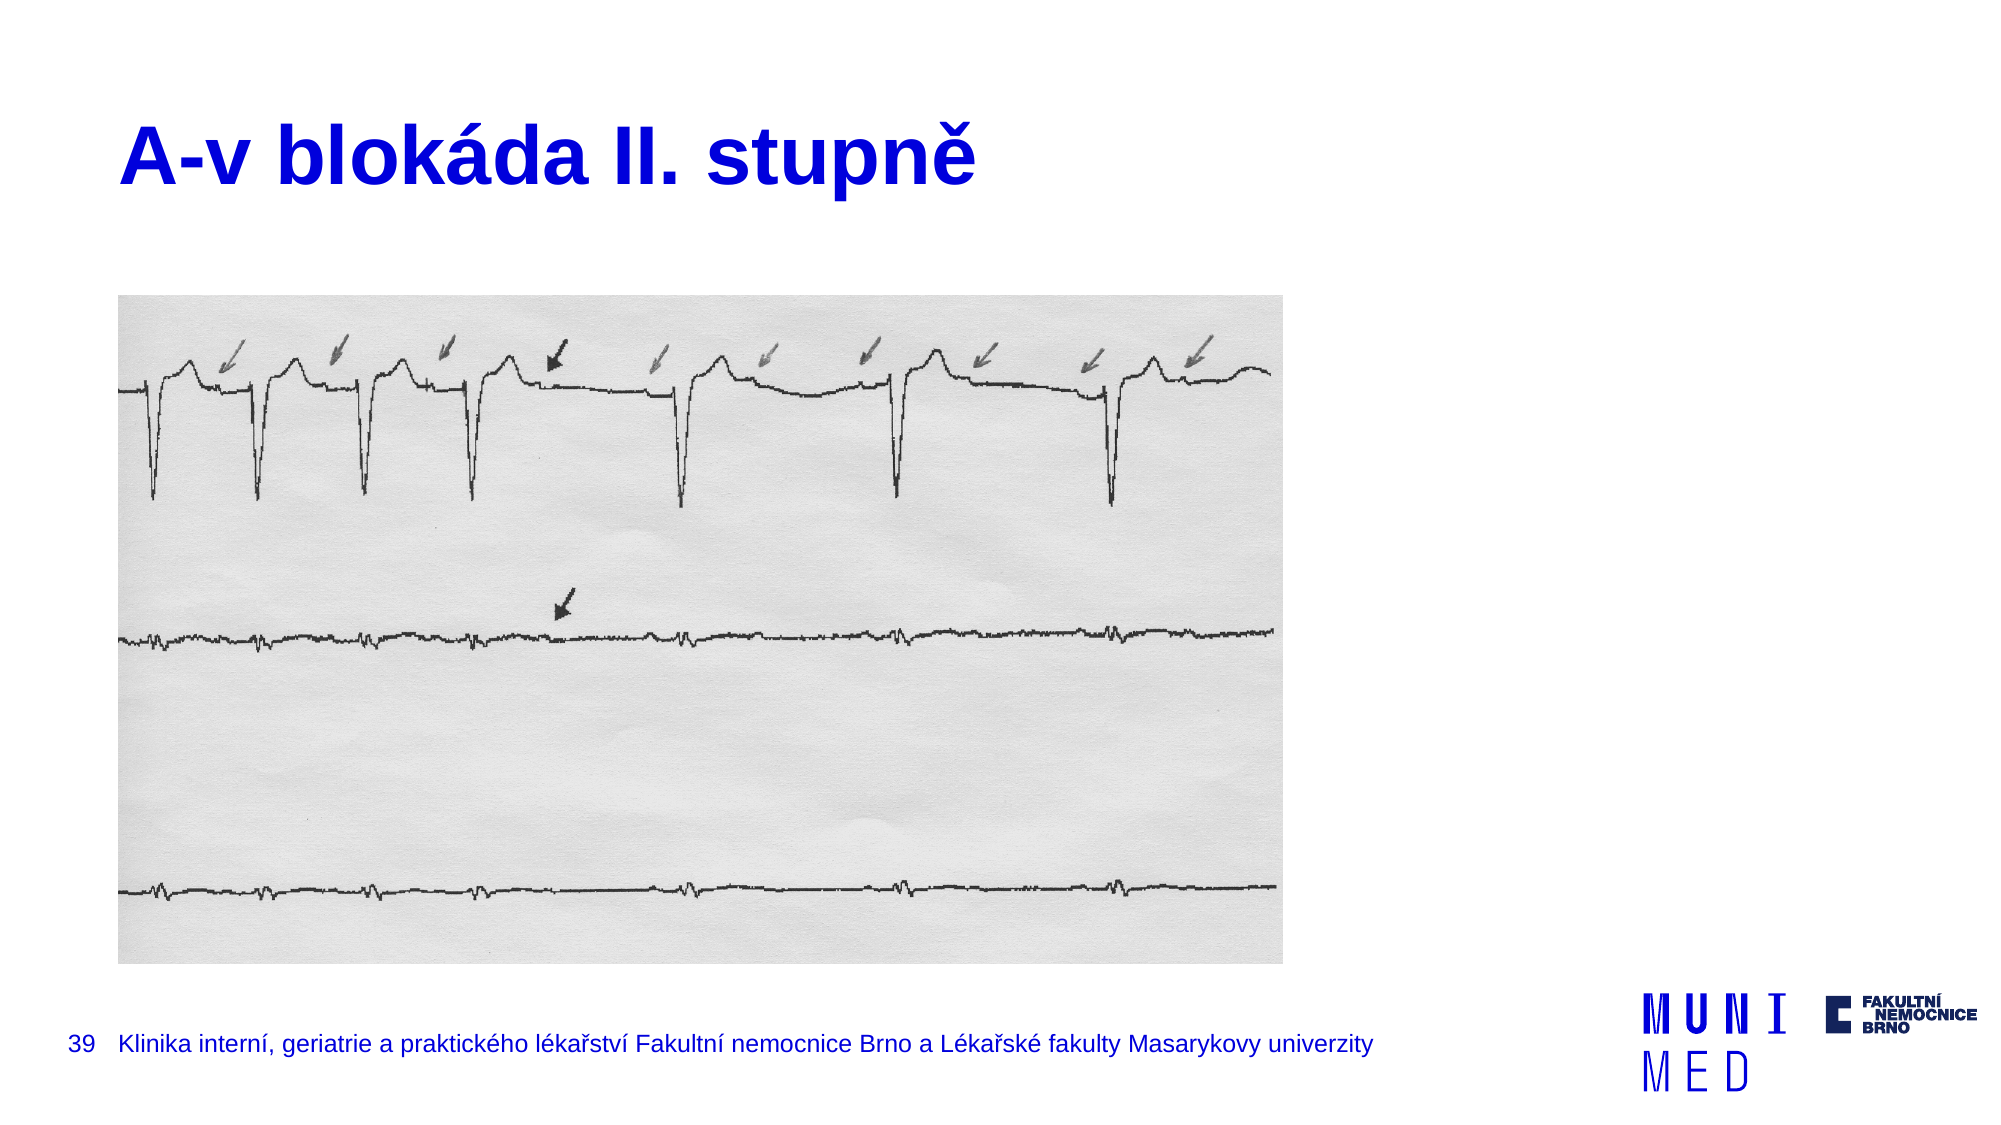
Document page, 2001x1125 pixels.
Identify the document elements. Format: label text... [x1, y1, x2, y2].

footer Klinika interní, geriatrie a praktického lékařství Fakultní nemocnice Brno a Lékařské fakulty Masarykovy univerzity [118, 1021, 1418, 1063]
title A-v blokáda II. stupně [118, 118, 1883, 193]
slide_number 39 [67, 1021, 110, 1063]
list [117, 295, 1284, 964]
